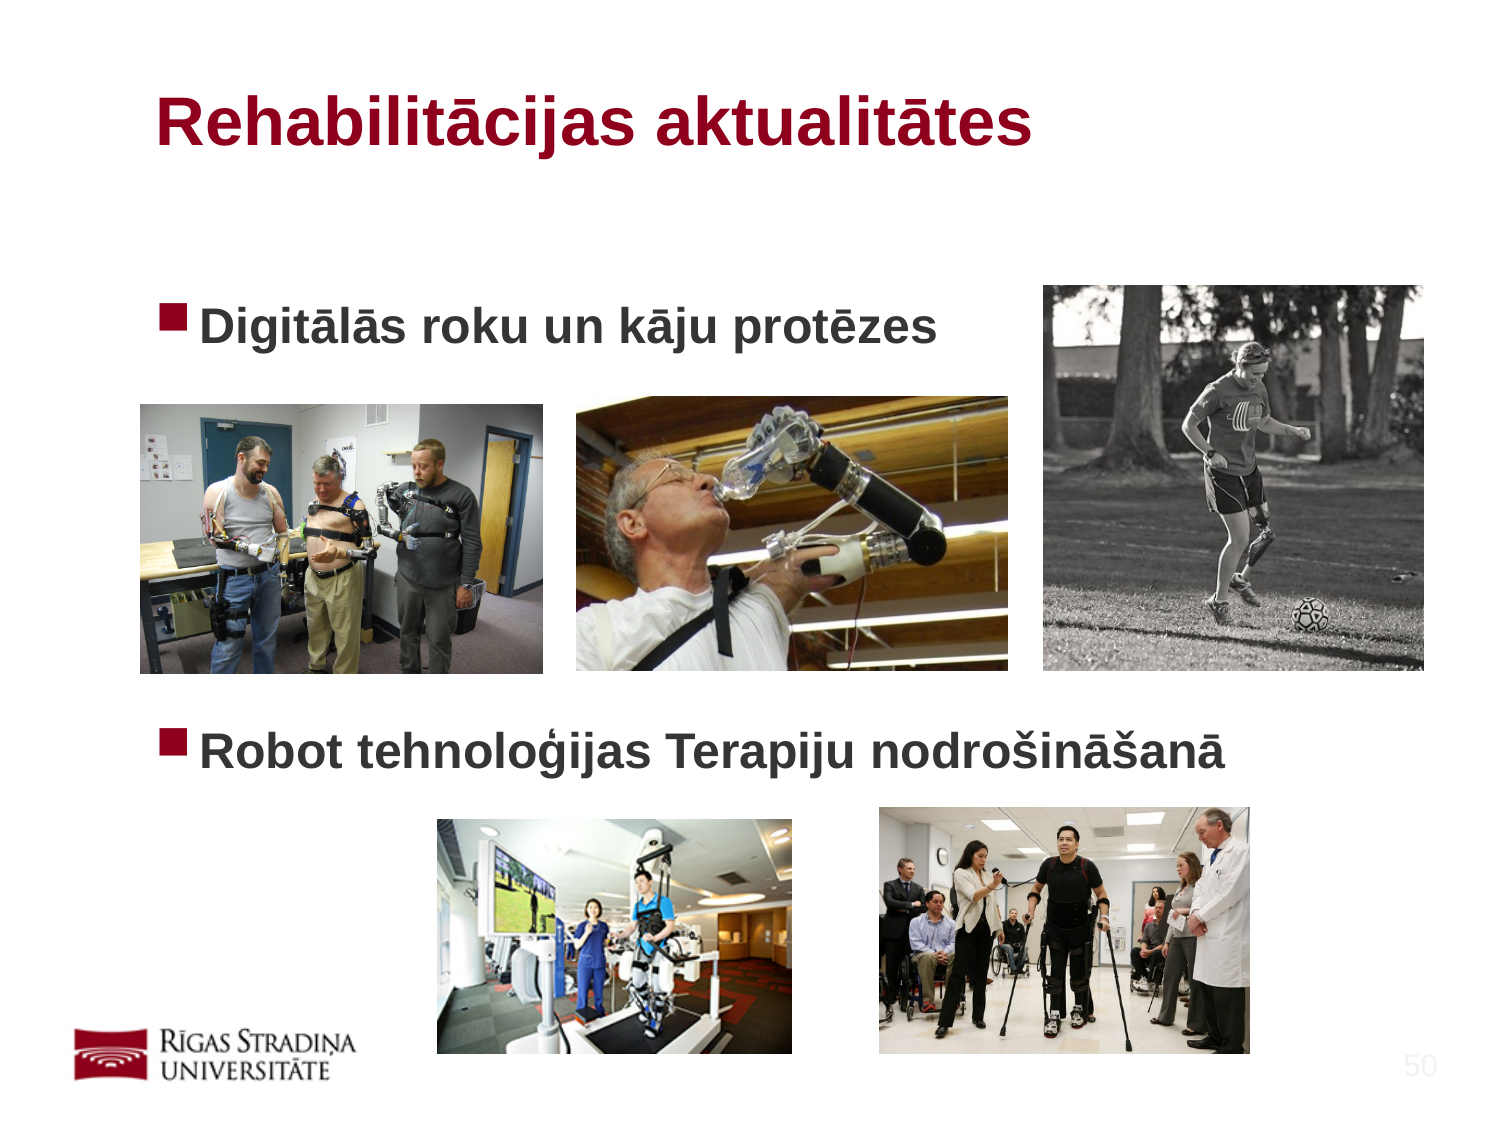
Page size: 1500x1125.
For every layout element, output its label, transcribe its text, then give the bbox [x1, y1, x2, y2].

title Rehabilitācijas aktualitātes [140, 34, 1419, 212]
picture [576, 396, 1008, 671]
picture [140, 404, 543, 674]
picture [1043, 285, 1424, 671]
picture [53, 1007, 374, 1102]
picture [879, 807, 1250, 1055]
list Digitālās roku un kāju protēzes Robot tehnoloģijas Terapiju nodrošināšanā [140, 234, 1419, 1009]
picture [436, 819, 793, 1055]
